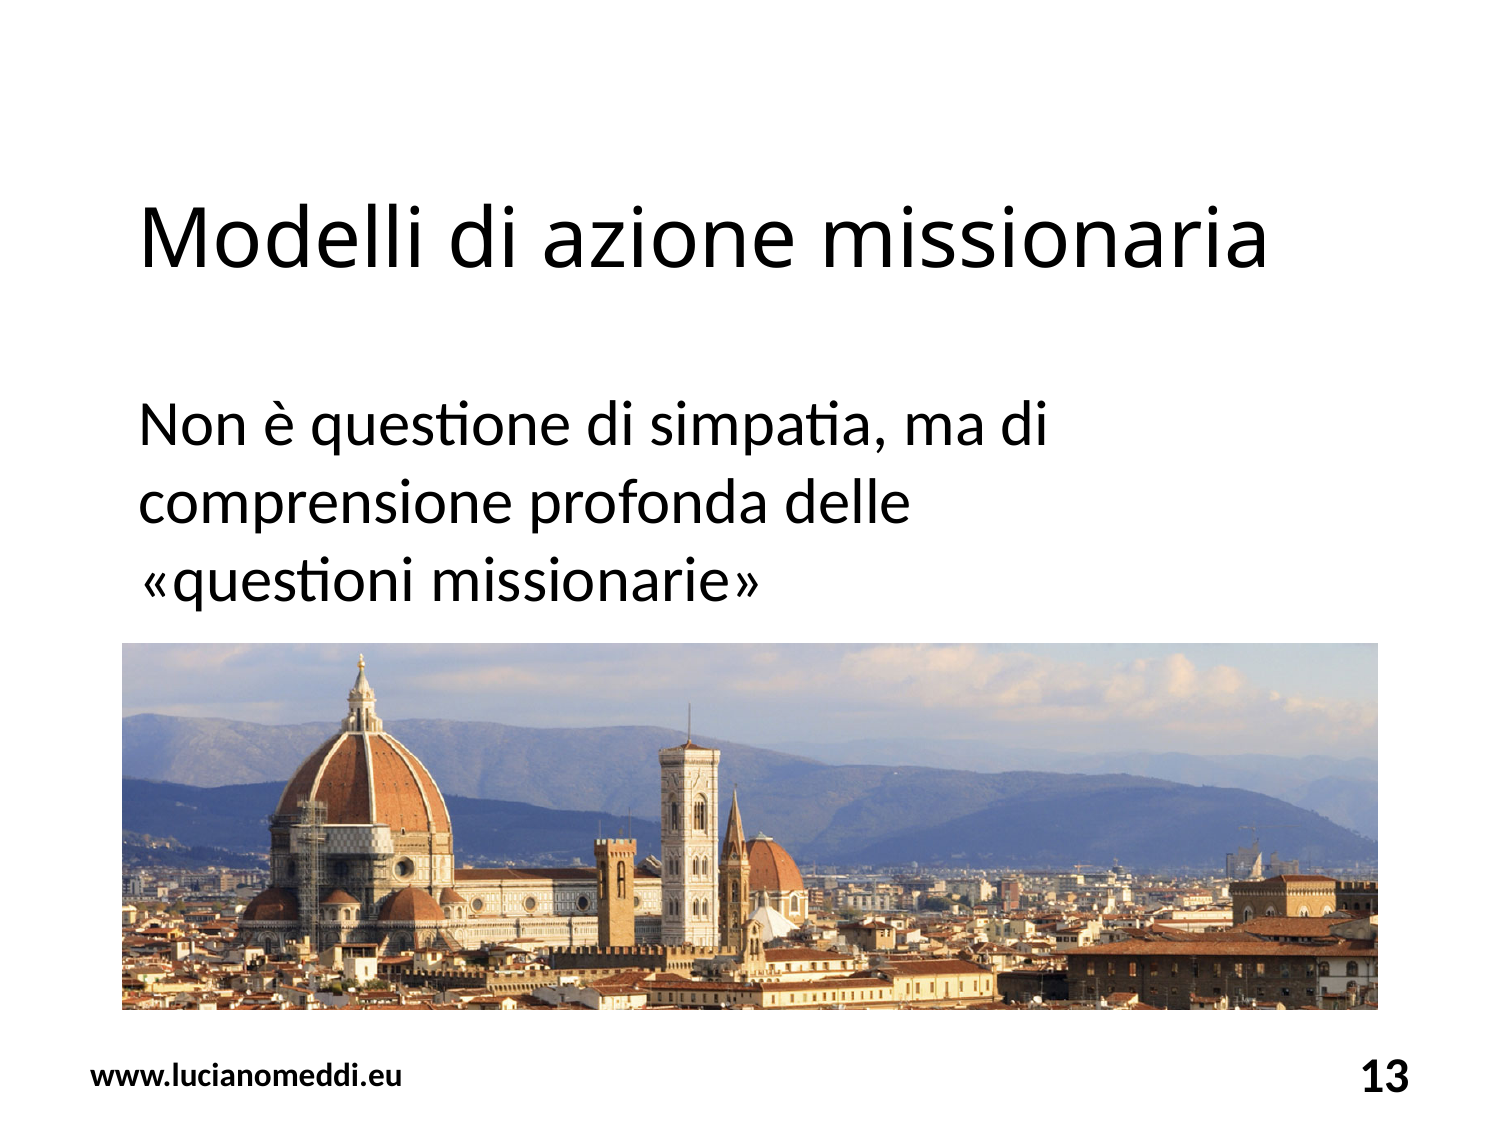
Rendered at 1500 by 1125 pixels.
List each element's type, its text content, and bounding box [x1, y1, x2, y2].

slide_number www.lucianomeddi.eu [75, 1042, 425, 1103]
subtitle Non è questione di simpatia, ma di comprensione profonda delle «questioni missionarie» [123, 373, 1174, 622]
slide_number 13 [1074, 1042, 1425, 1103]
picture [122, 643, 1378, 1010]
title Modelli di azione missionaria [122, 113, 1398, 355]
